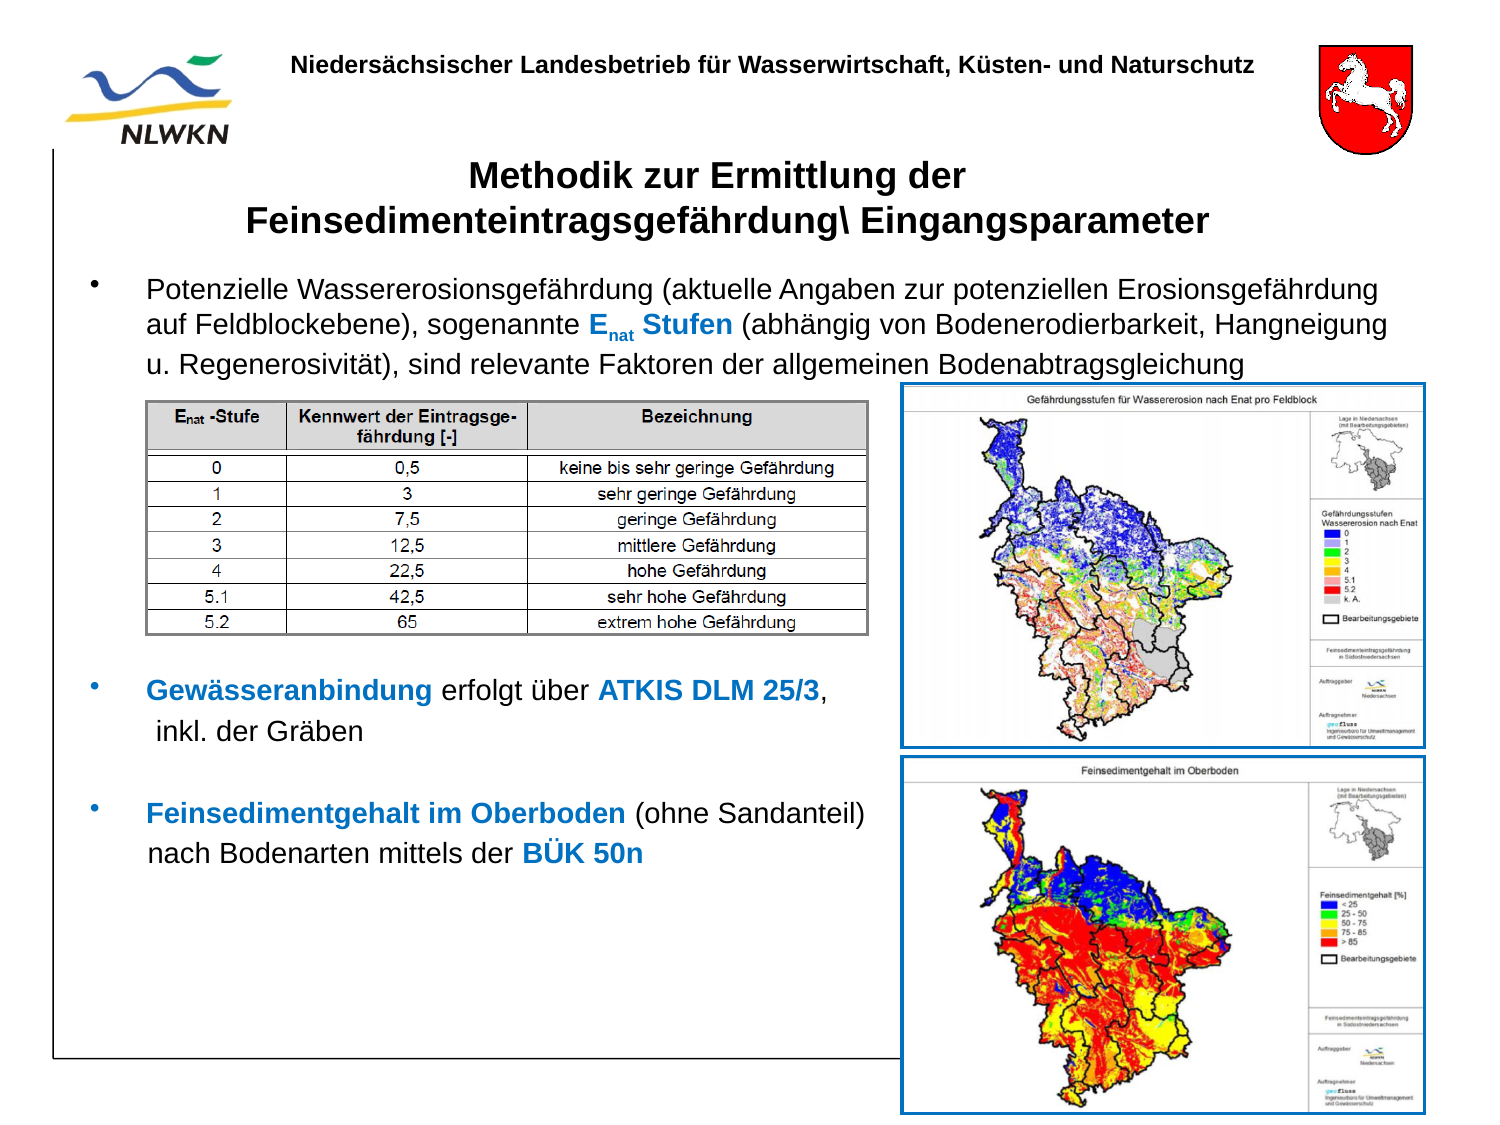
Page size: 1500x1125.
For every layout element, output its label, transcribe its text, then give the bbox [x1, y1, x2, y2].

picture [147, 402, 867, 634]
picture [64, 54, 232, 143]
list Potenzielle Wassererosionsgefährdung (aktuelle Angaben zur potenziellen Erosionsgefährdung auf Feldblockebene), sogenannte Enat Stufen (abhängig von Bodenerodierbarkeit, Hangneigung u. Regenerosivität), sind relevante Faktoren der allgemeinen Bodenabtragsgleichung Gewässeranbindung erfolgt über ATKIS DLM 25/3, inkl. der Gräben Feinsedimentgehalt im Oberboden (ohne Sandanteil) nach Bodenarten mittels der BÜK 50n [75, 263, 1425, 1006]
picture [903, 757, 1424, 1112]
title Methodik zur Ermittlung der Feinsedimenteintragsgefährdung\ Eingangsparameter [53, 143, 1404, 214]
picture [1305, 42, 1424, 159]
picture [903, 385, 1424, 747]
